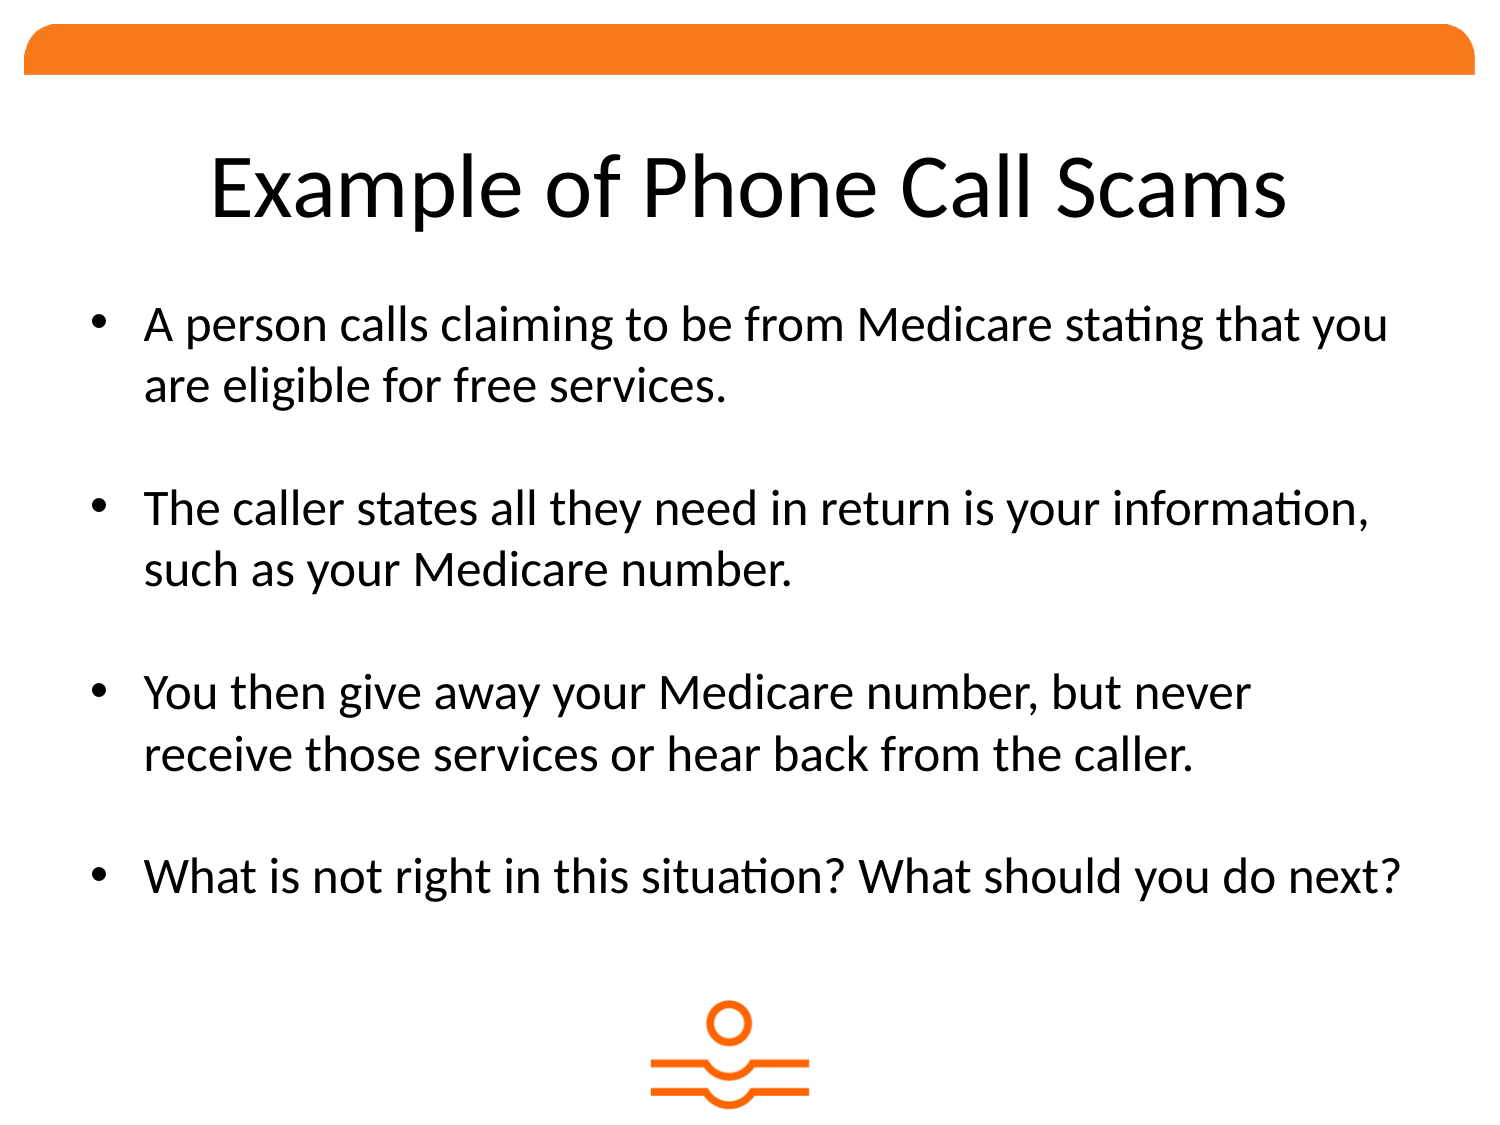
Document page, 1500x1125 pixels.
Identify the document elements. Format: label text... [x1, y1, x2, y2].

title Example of Phone Call Scams [75, 87, 1425, 275]
list A person calls claiming to be from Medicare stating that you are eligible for free services. The caller states all they need in return is your information, such as your Medicare number. You then give away your Medicare number, but never receive those services or hear back from the caller. What is not right in this situation? What should you do next? [75, 282, 1425, 957]
picture [24, 24, 1475, 75]
picture [650, 999, 811, 1112]
